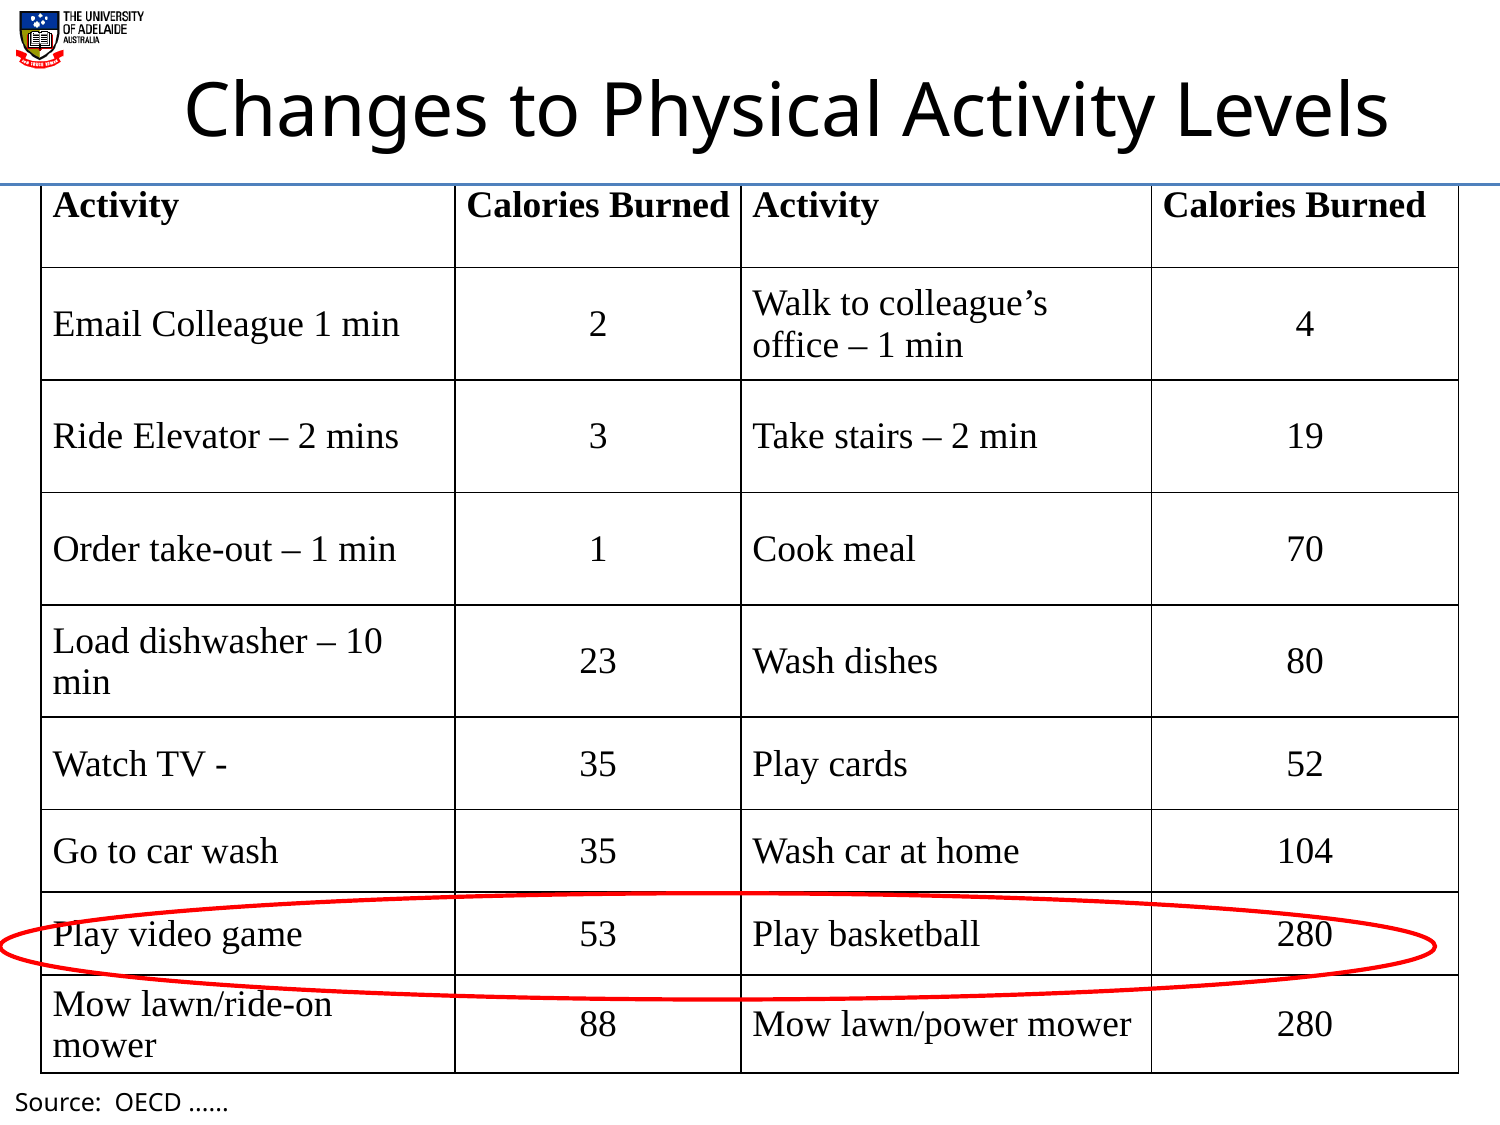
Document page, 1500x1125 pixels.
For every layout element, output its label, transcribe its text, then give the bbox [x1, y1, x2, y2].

table_header Activity [42, 193, 454, 267]
picture [0, 0, 160, 80]
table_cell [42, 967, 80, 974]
table_cell Watch TV - [42, 718, 454, 809]
table_header Calories Burned [456, 193, 740, 267]
table_cell 23 [456, 606, 740, 716]
table_cell Go to car wash [42, 810, 454, 891]
table_cell Load dishwasher – 10 min [42, 606, 454, 716]
table_cell Ride Elevator – 2 mins [42, 381, 454, 492]
table_cell Order take-out – 1 min [42, 493, 454, 604]
table_cell Take stairs – 2 min [742, 381, 1151, 492]
table_cell 35 [456, 718, 740, 809]
text_box [0, 891, 1438, 1002]
table_cell 3 [456, 381, 740, 492]
table_cell Mow lawn/ride-on mower [42, 976, 454, 1072]
table_cell Play cards [742, 718, 1151, 809]
table_cell Walk to colleague’s office – 1 min [742, 268, 1151, 379]
table_cell 1 [456, 493, 740, 604]
table_cell Mow lawn/power mower [742, 991, 1151, 1072]
table_cell 35 [456, 810, 740, 891]
table_cell 280 [1152, 893, 1458, 974]
table_cell 80 [1152, 606, 1458, 716]
table_cell 19 [1152, 381, 1458, 492]
table_header Calories Burned [1152, 193, 1458, 267]
text_box Source: OECD ...... [0, 1079, 620, 1125]
table_cell 2 [456, 268, 740, 379]
table_cell 70 [1152, 493, 1458, 604]
table_cell Play basketball [951, 893, 1151, 901]
table_cell 280 [1152, 976, 1458, 1072]
table_cell Play video game [42, 893, 454, 926]
table_cell 104 [1152, 810, 1458, 891]
table_cell 52 [1152, 718, 1458, 809]
table_header Activity [742, 193, 1151, 267]
table_cell 4 [1152, 268, 1458, 379]
table_cell 88 [456, 998, 740, 1072]
table_cell Wash car at home [742, 810, 1151, 891]
title Changes to Physical Activity Levels [112, 42, 1463, 171]
table_cell Wash dishes [742, 606, 1151, 716]
table_cell Email Colleague 1 min [42, 268, 454, 379]
table_cell Cook meal [742, 493, 1151, 604]
